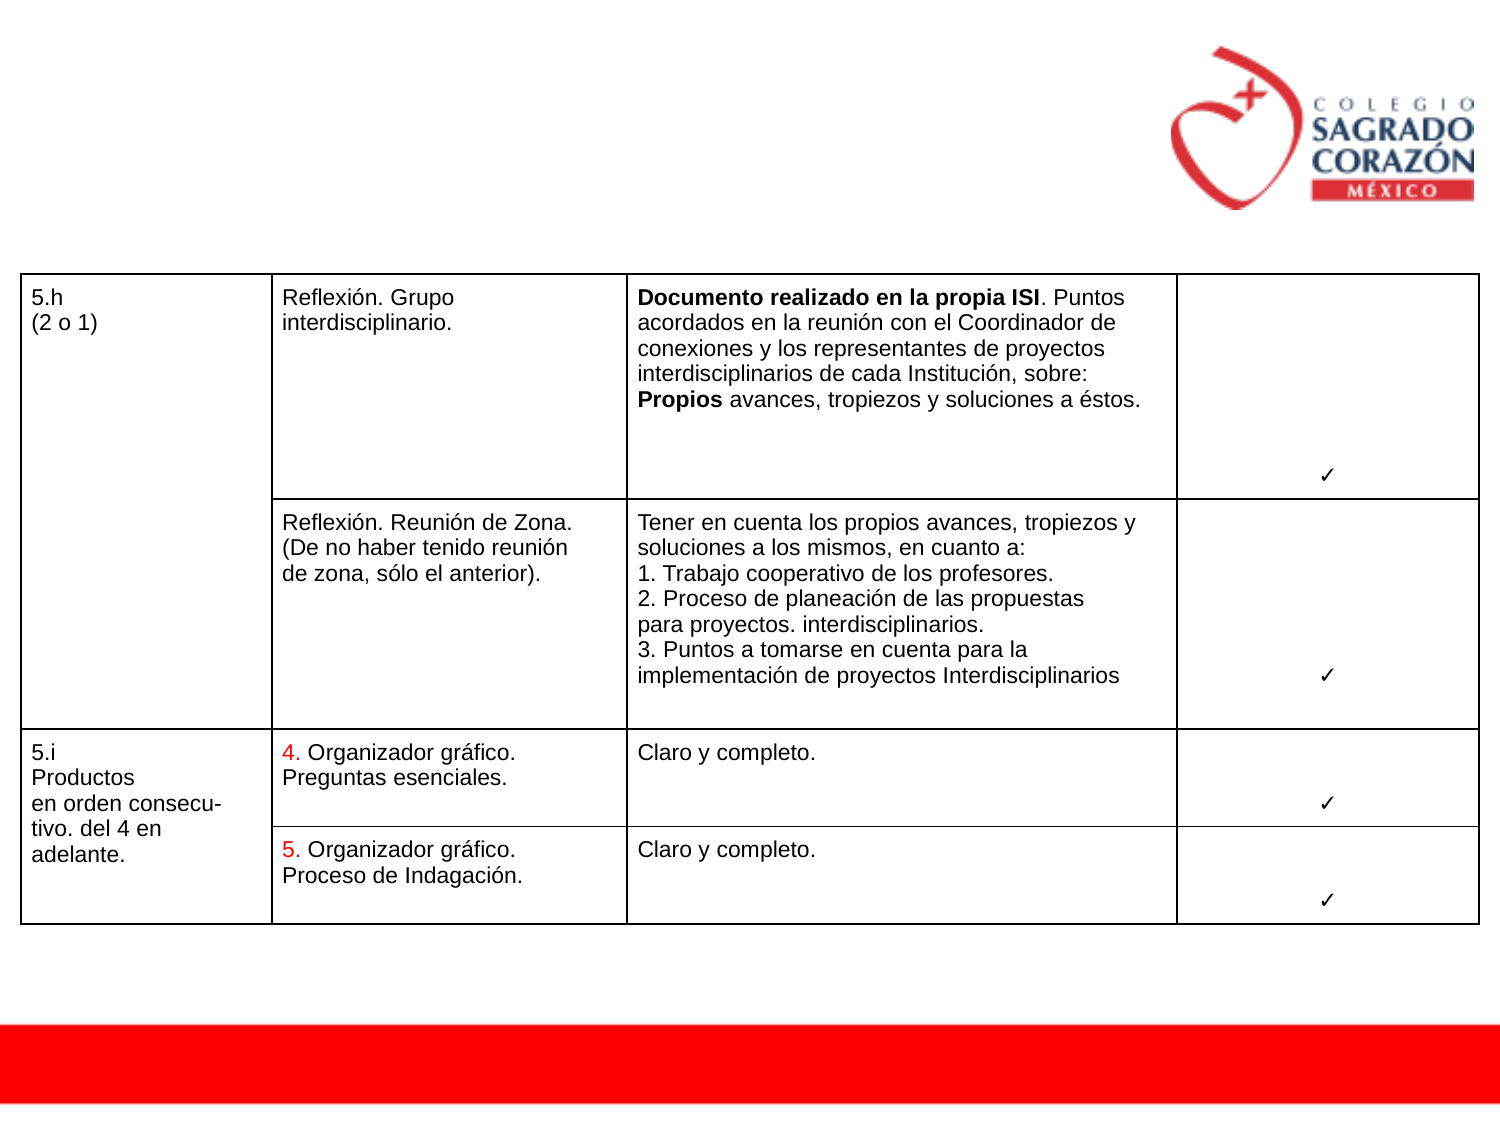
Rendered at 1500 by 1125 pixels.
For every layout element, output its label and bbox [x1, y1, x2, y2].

text_box [0, 24, 1500, 1123]
